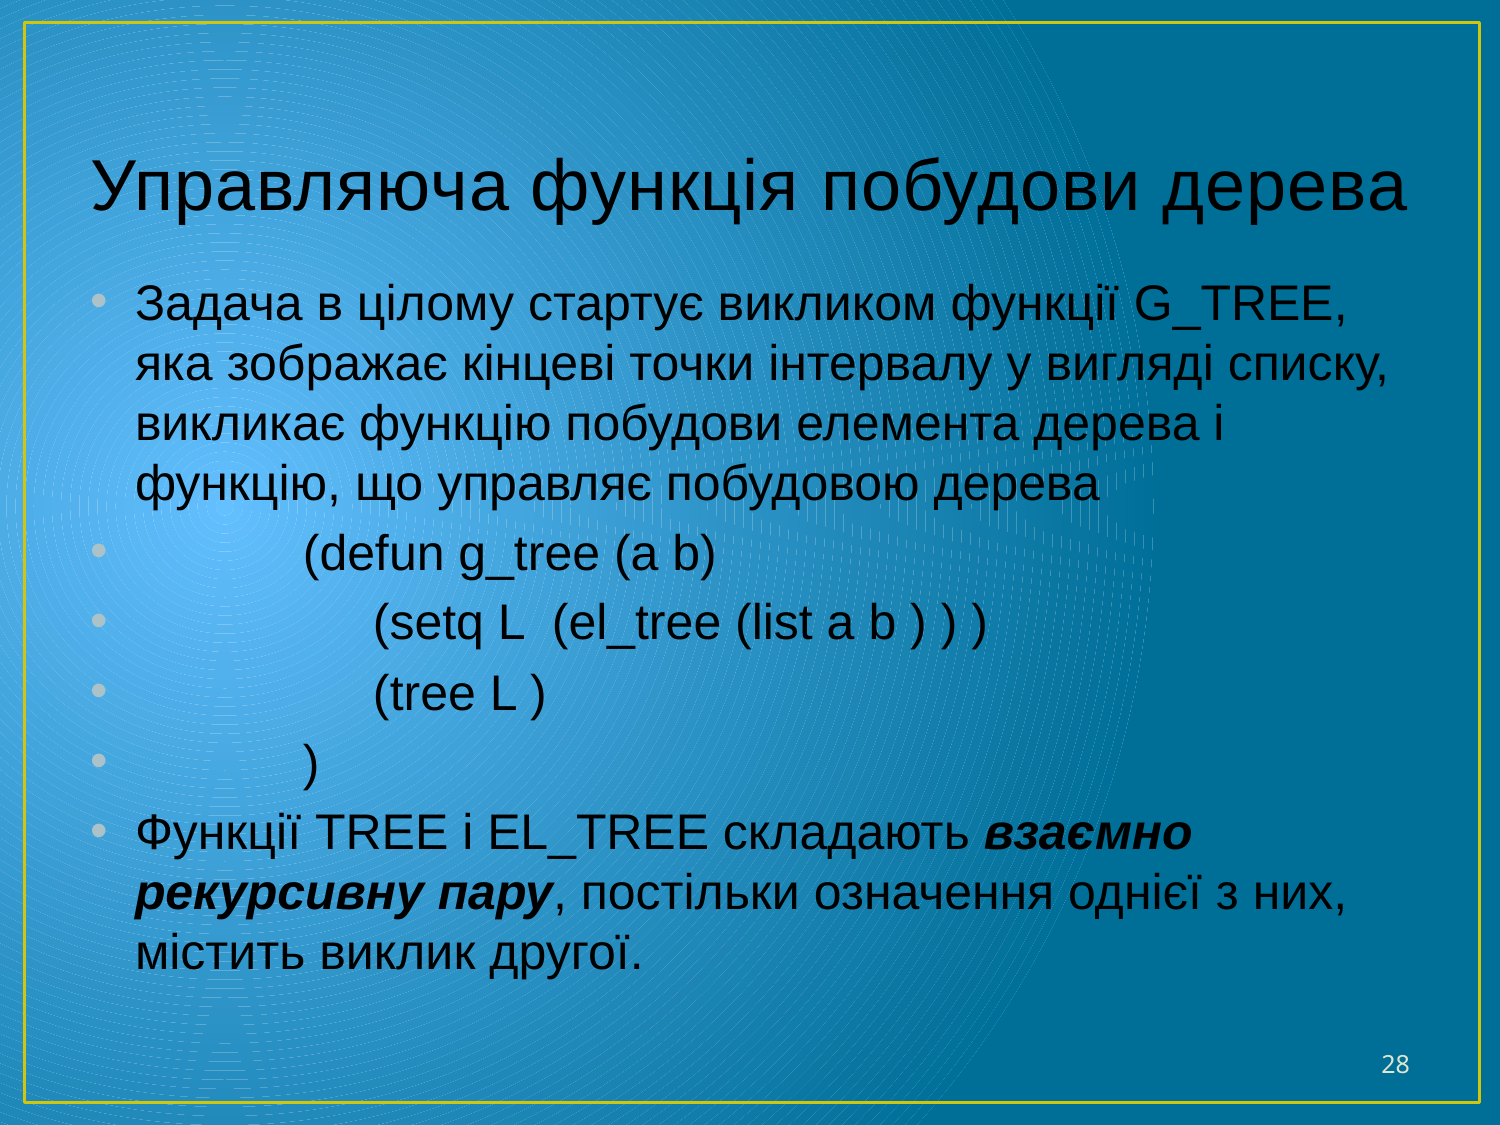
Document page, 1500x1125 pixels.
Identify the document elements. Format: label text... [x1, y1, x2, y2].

list Задача в цілому стартує викликом функції g_tree, яка зображає кінцеві точки інтервалу у вигляді списку, викликає функцію побудови елемента дерева і функцію, що управляє побудовою дерева (defun g_tree (a b) (setq L (el_tree (list a b ) ) ) (tree L ) ) Функції tree і el_tree складають взаємно рекурсивну пару, постільки означення однієї з них, містить виклик другої. [75, 262, 1425, 1005]
slide_number 28 [1074, 1035, 1425, 1096]
title Управляюча функція побудови дерева [75, 45, 1425, 233]
